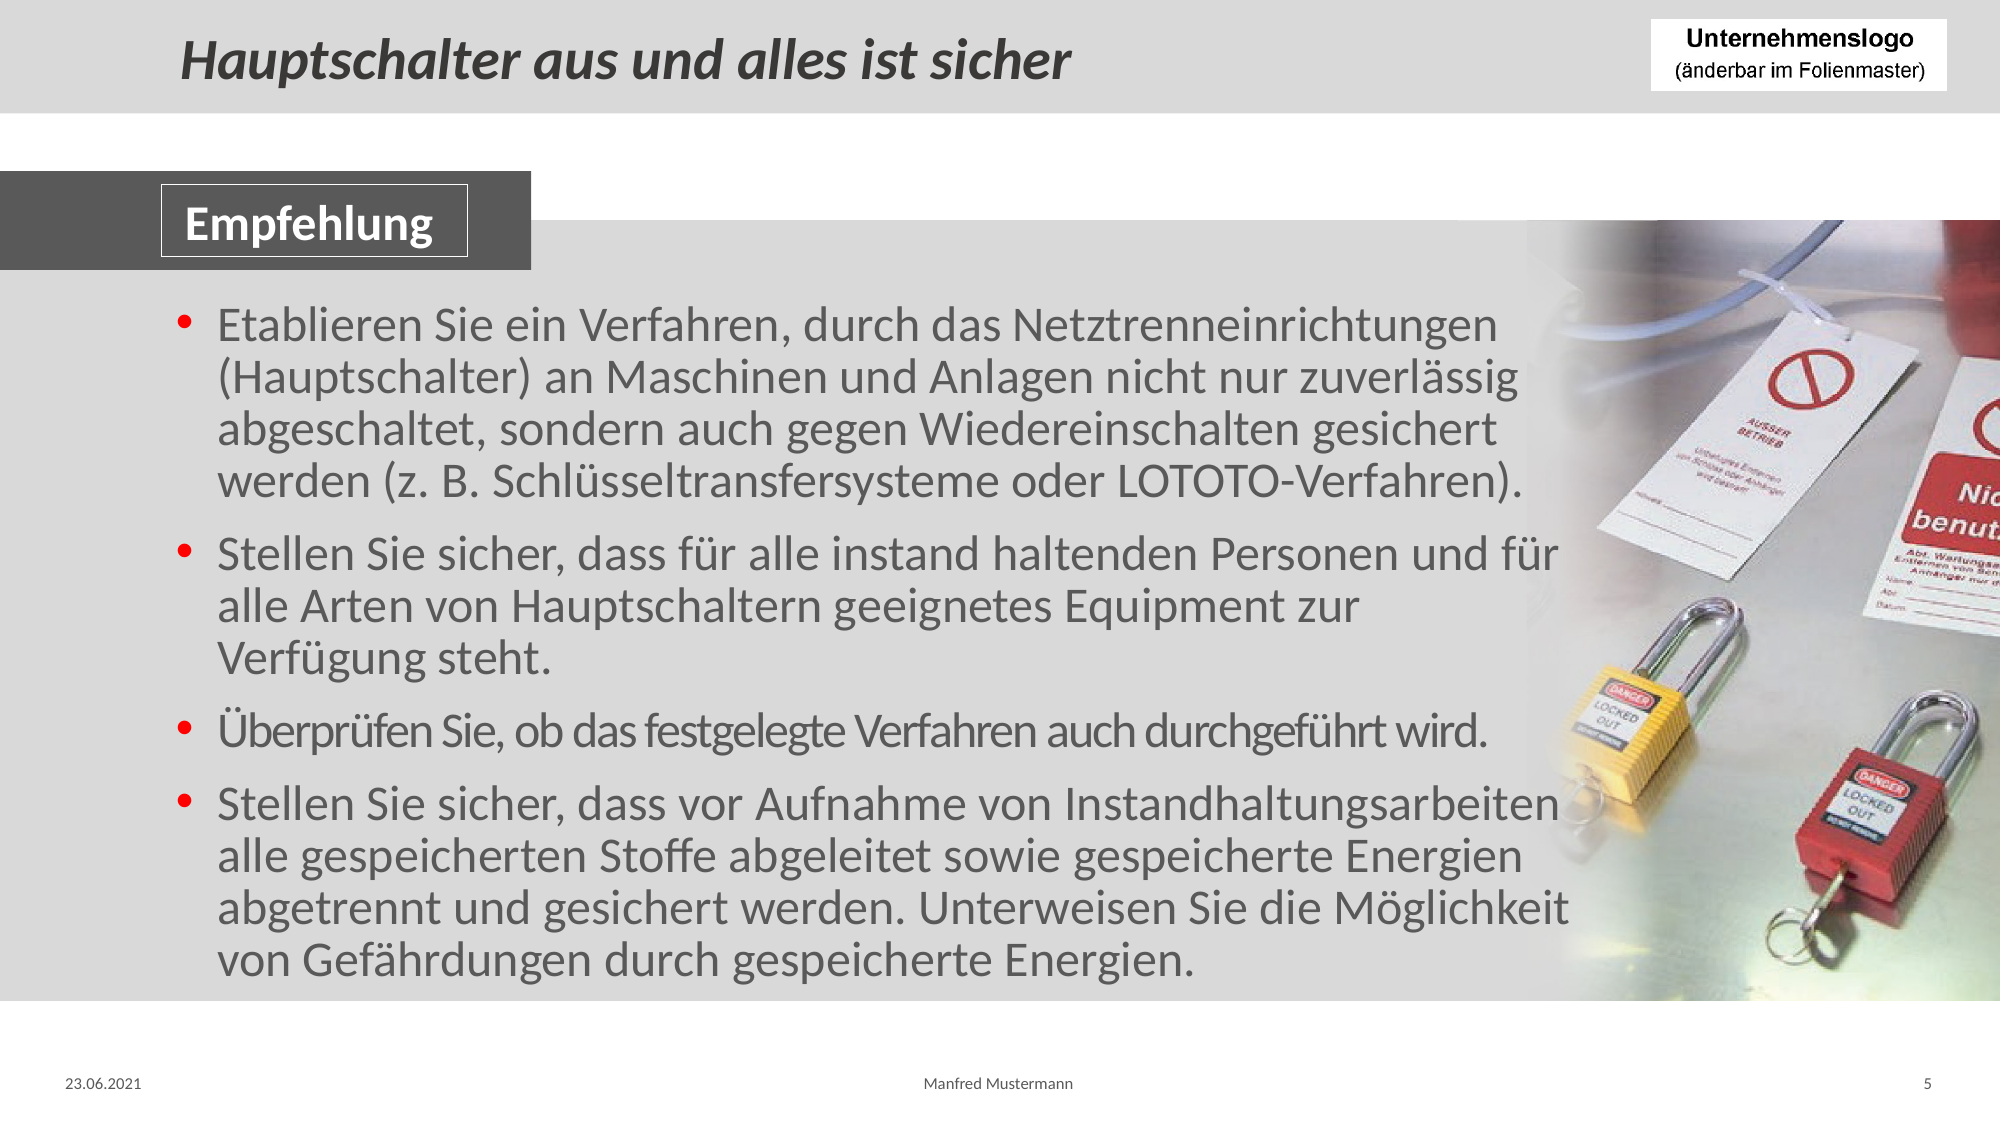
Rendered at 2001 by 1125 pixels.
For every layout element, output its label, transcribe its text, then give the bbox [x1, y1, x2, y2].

slide_number 5 [1496, 1065, 1947, 1125]
text_box Empfehlung [161, 184, 468, 220]
picture [0, 220, 2000, 1001]
text_box [0, 170, 532, 220]
picture [1651, 19, 1947, 91]
text_box Hauptschalter aus und alles ist sicher [156, 15, 1228, 168]
footer Manfred Mustermann [661, 1065, 1337, 1125]
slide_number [50, 1065, 501, 1125]
